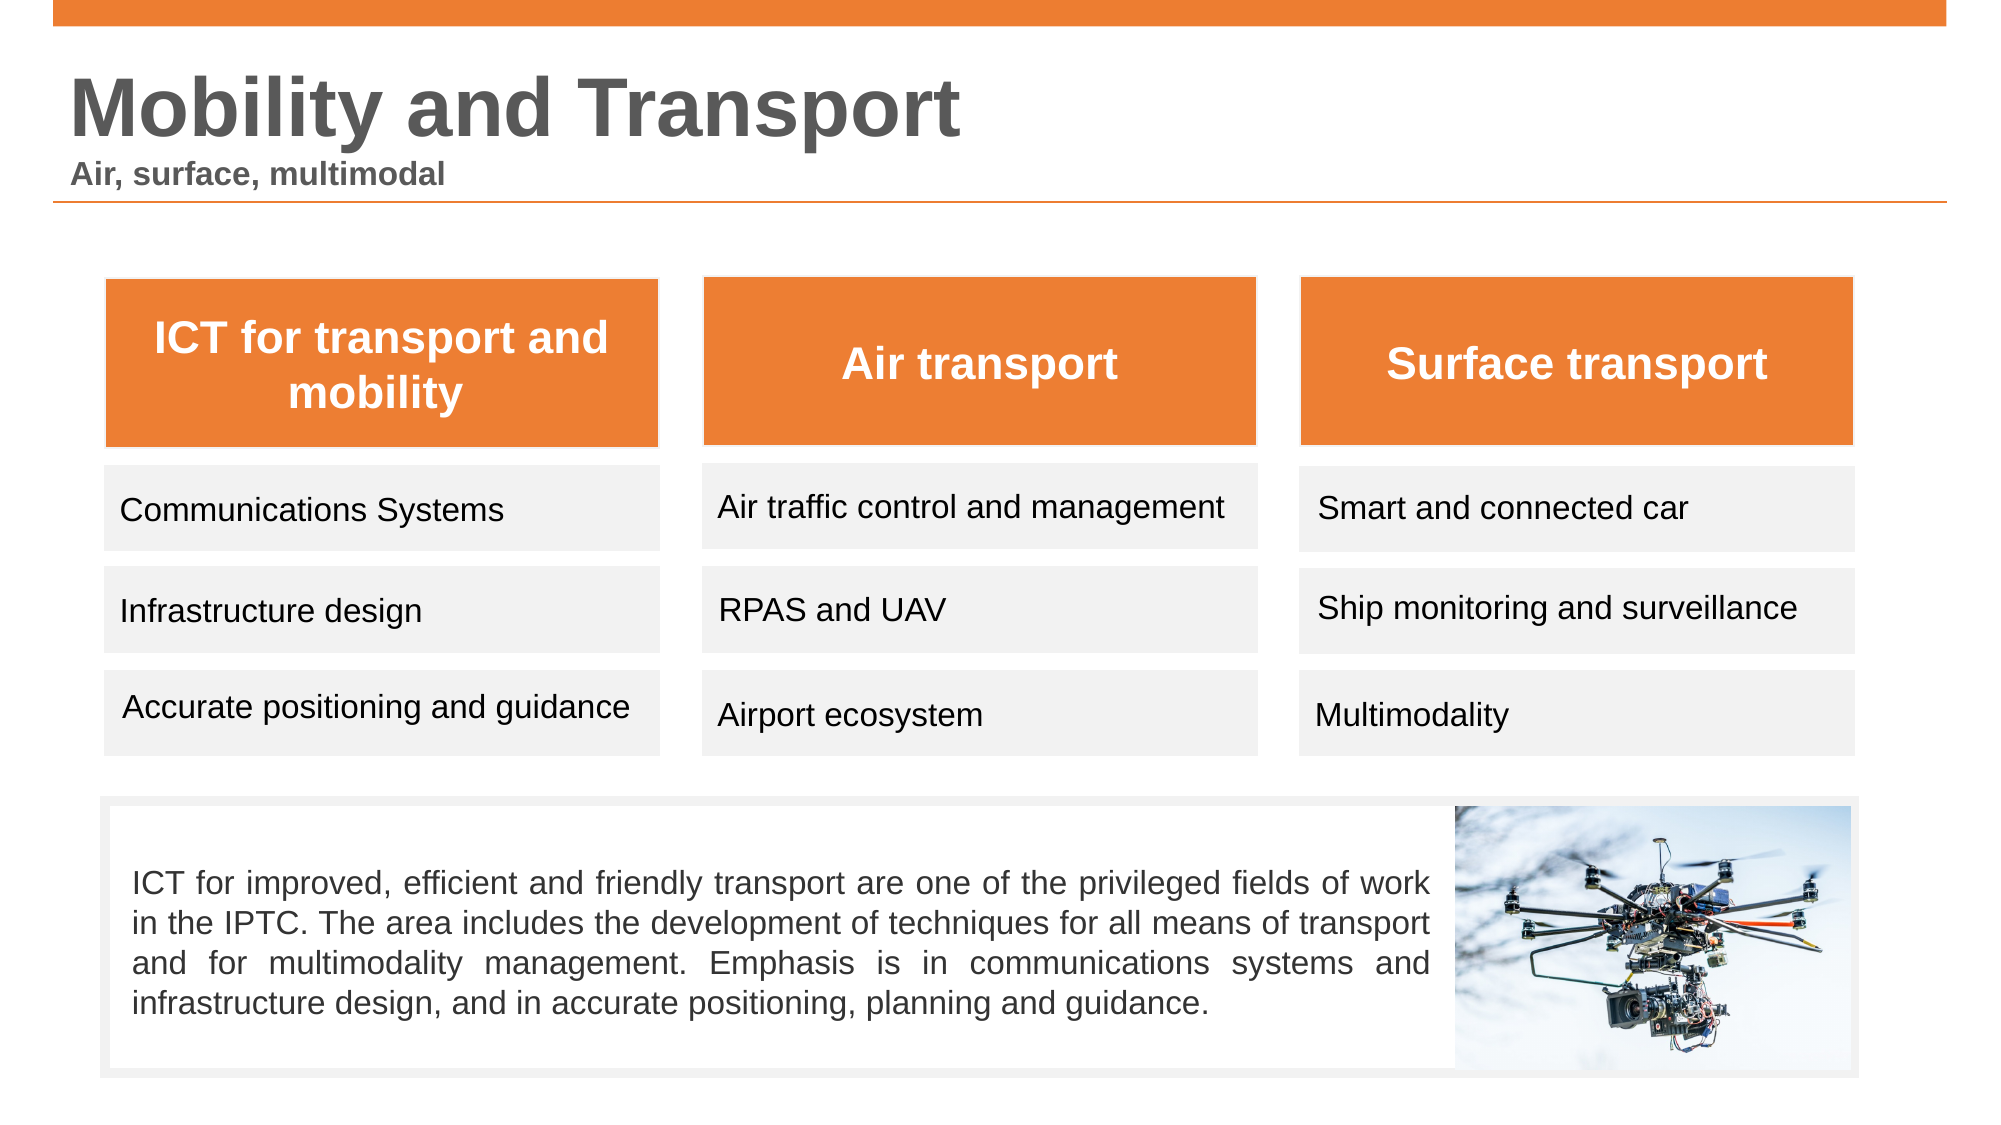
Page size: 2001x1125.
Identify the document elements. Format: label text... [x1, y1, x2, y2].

list Air, surface, multimodal [54, 149, 1948, 191]
text_box [702, 566, 1258, 653]
text_box Multimodality [1299, 670, 1855, 756]
text_box [104, 800, 1856, 1074]
text_box [1299, 466, 1855, 552]
picture [1455, 806, 1851, 1070]
text_box [104, 670, 660, 756]
text_box Surface transport [1299, 275, 1855, 447]
title Mobility and Transport [54, 57, 1948, 138]
text_box ICT for transport and mobility [104, 277, 660, 449]
text_box Communications Systems [104, 465, 660, 551]
text_box Airport ecosystem [702, 670, 1258, 756]
text_box ICT for improved, efficient and friendly transport are one of the privileged fields of work in the IPTC. The area includes the development of techniques for all means of transport and for multimodality management. Emphasis is in communications systems and infrastructure design, and in accurate positioning, planning and guidance. [117, 853, 1448, 1029]
text_box [1299, 568, 1855, 654]
text_box RPAS and UAV [703, 580, 962, 636]
text_box Smart and connected car [1302, 479, 1705, 534]
text_box Infrastructure design [104, 566, 660, 653]
text_box Air transport [702, 275, 1258, 447]
text_box Ship monitoring and surveillance [1302, 578, 1814, 634]
text_box Air traffic control and management [702, 463, 1258, 549]
text_box Accurate positioning and guidance [107, 677, 647, 733]
